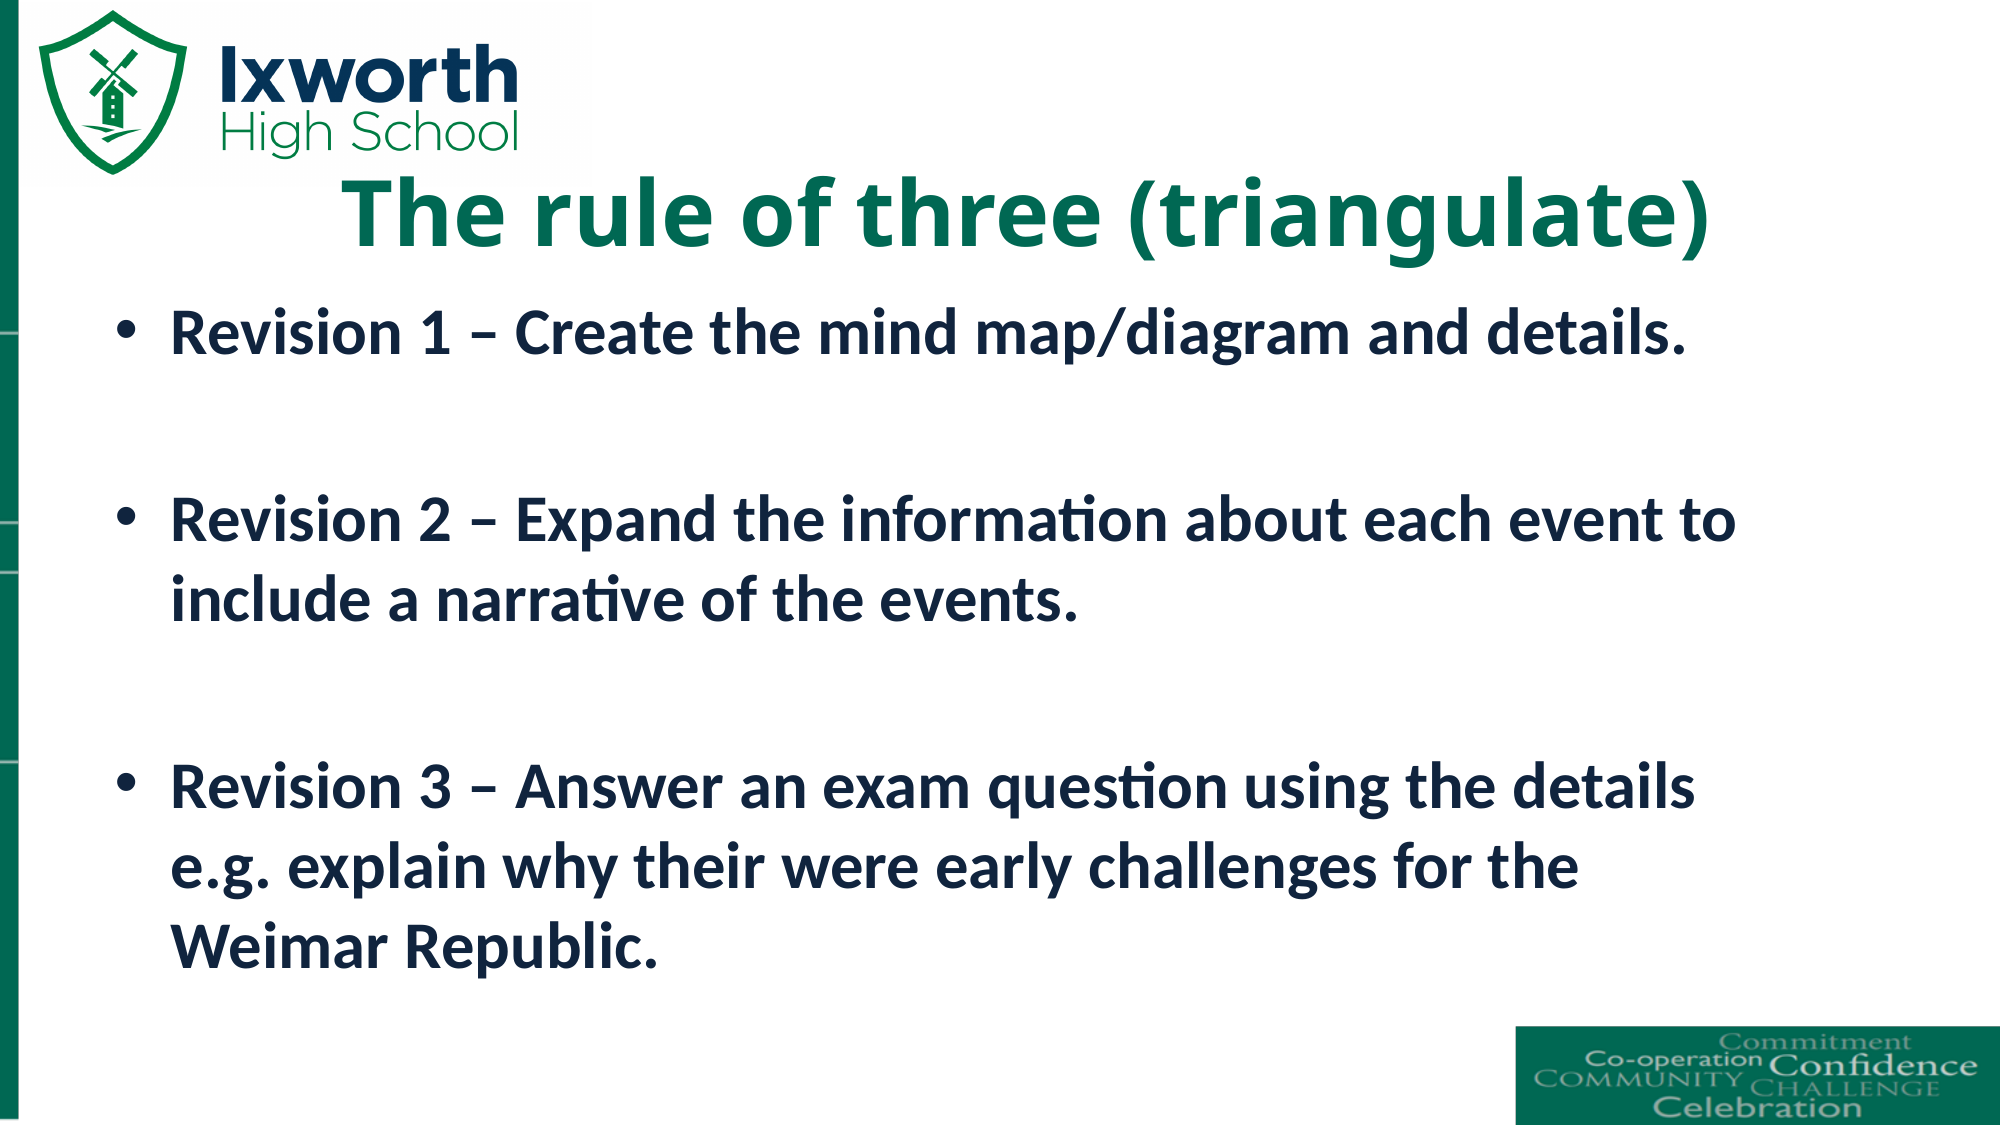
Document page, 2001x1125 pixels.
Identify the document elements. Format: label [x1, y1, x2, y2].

text_box [0, 0, 2000, 1125]
